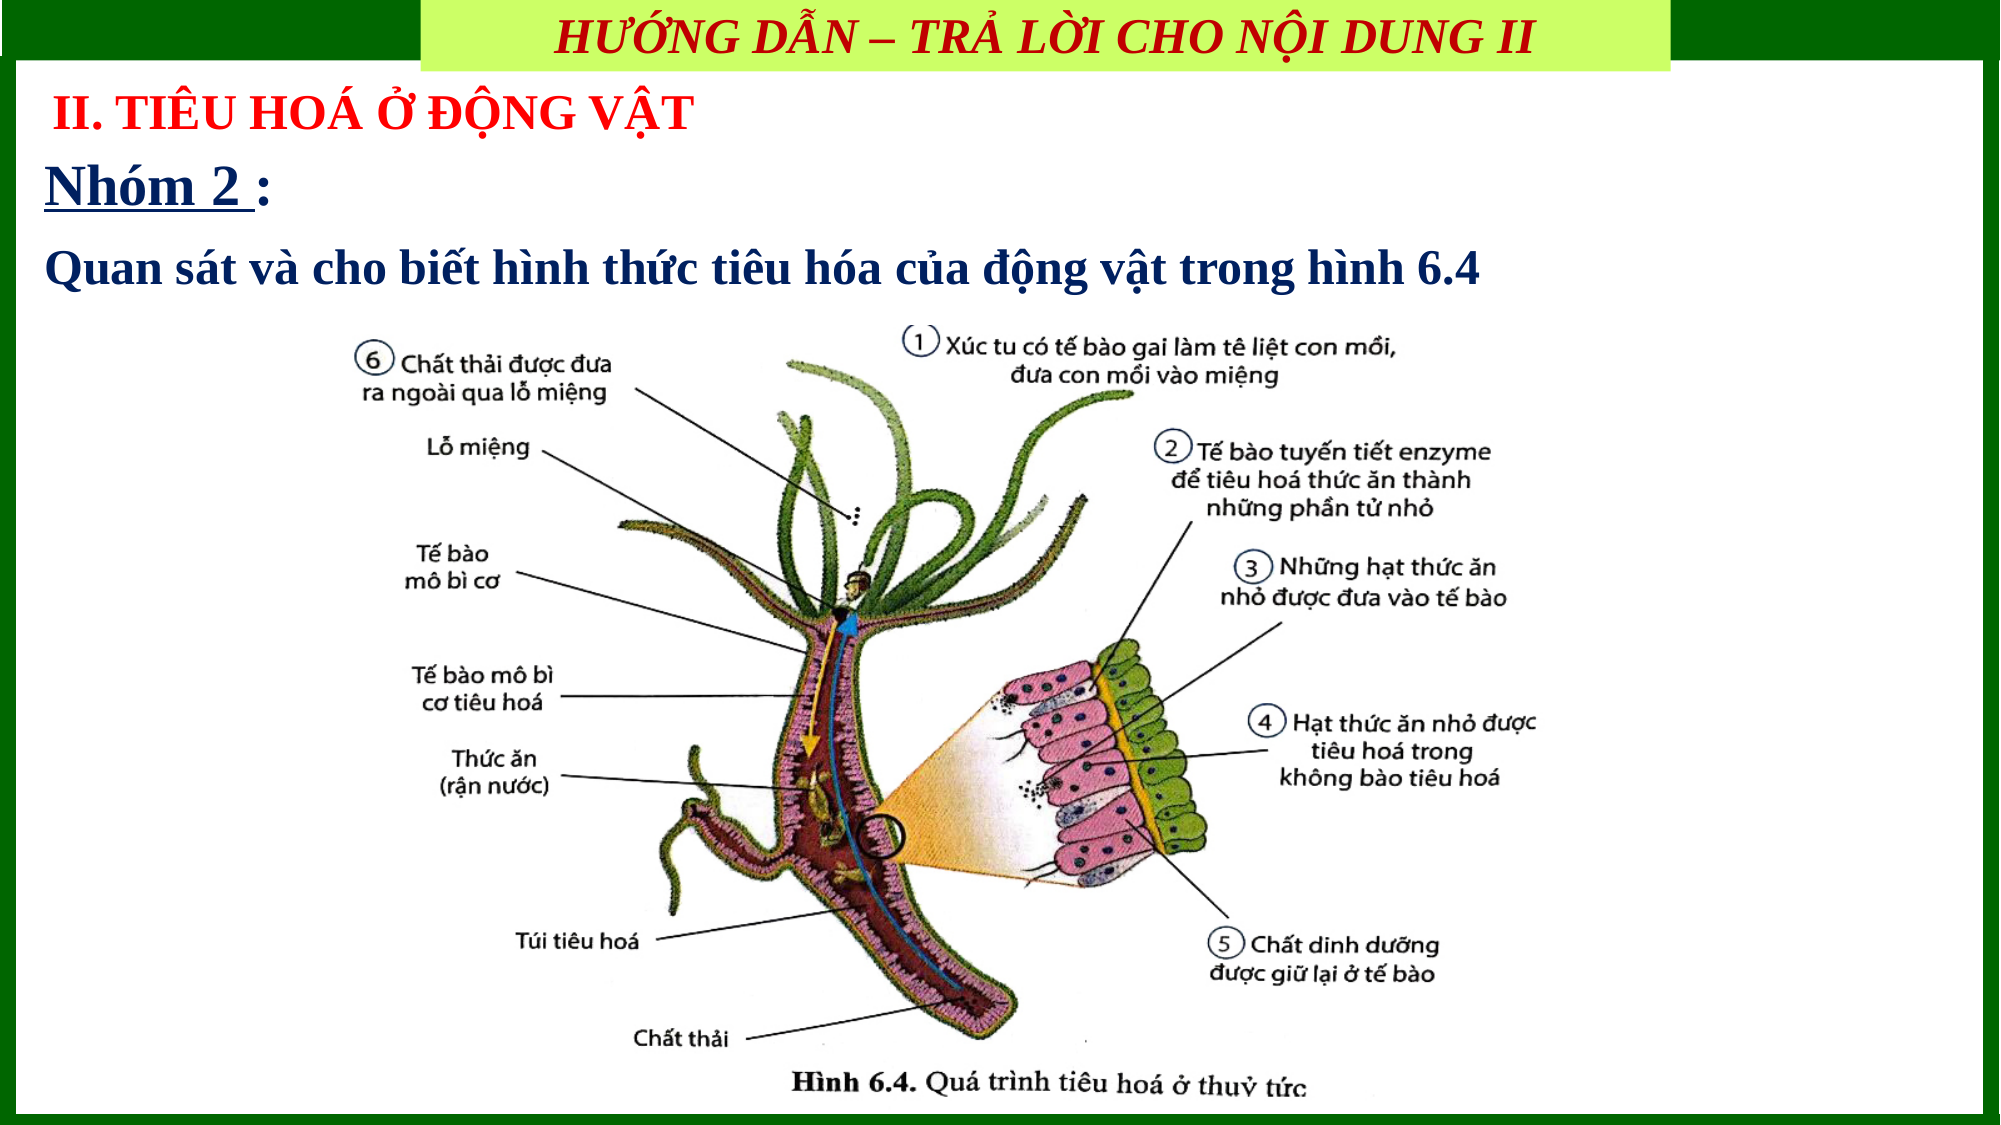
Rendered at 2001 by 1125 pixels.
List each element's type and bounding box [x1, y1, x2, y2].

picture [343, 325, 1545, 1111]
text_box [0, 0, 2000, 1125]
